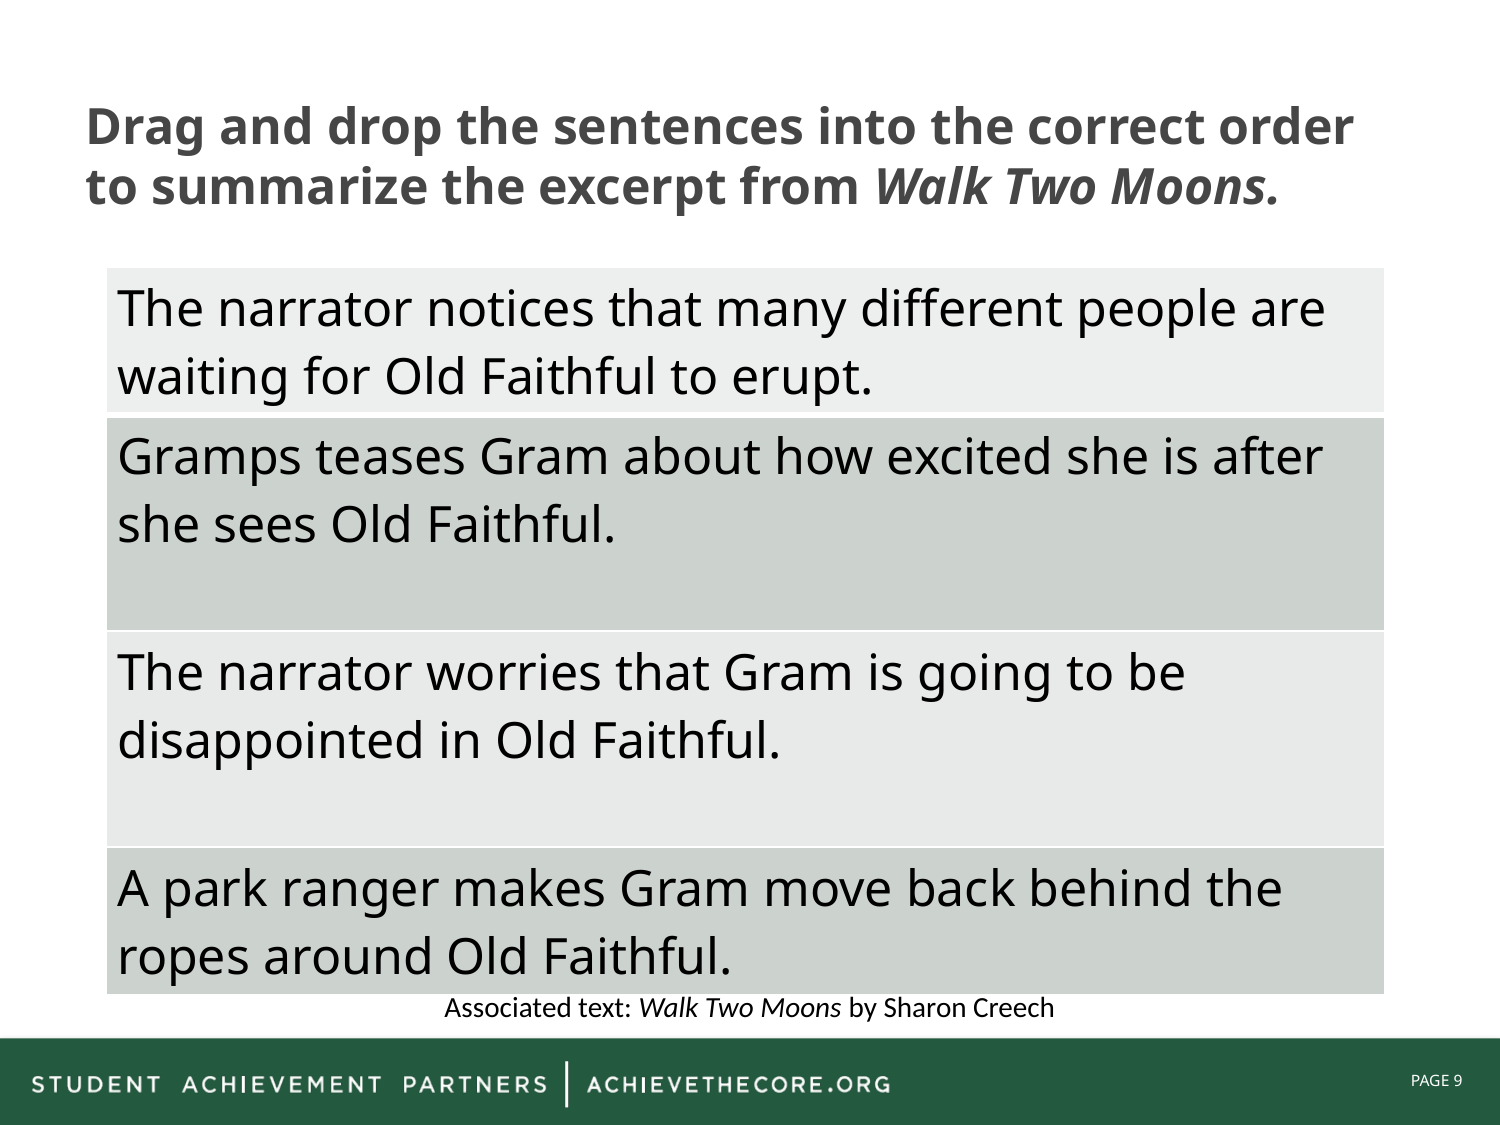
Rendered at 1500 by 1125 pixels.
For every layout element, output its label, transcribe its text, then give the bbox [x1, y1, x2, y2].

table_cell The narrator worries that Gram is going to be disappointed in Old Faithful. [107, 632, 1384, 846]
table_cell A park ranger makes Gram move back behind the ropes around Old Faithful. [107, 848, 1384, 994]
table_cell Gramps teases Gram about how excited she is after she sees Old Faithful. [107, 418, 1384, 630]
text_box Associated text: Walk Two Moons by Sharon Creech [429, 981, 1071, 1031]
list Drag and drop the sentences into the correct order to summarize the excerpt from Walk Two Moons. [70, 87, 1421, 265]
table_header The narrator notices that many different people are waiting for Old Faithful to erupt. [107, 268, 1384, 412]
